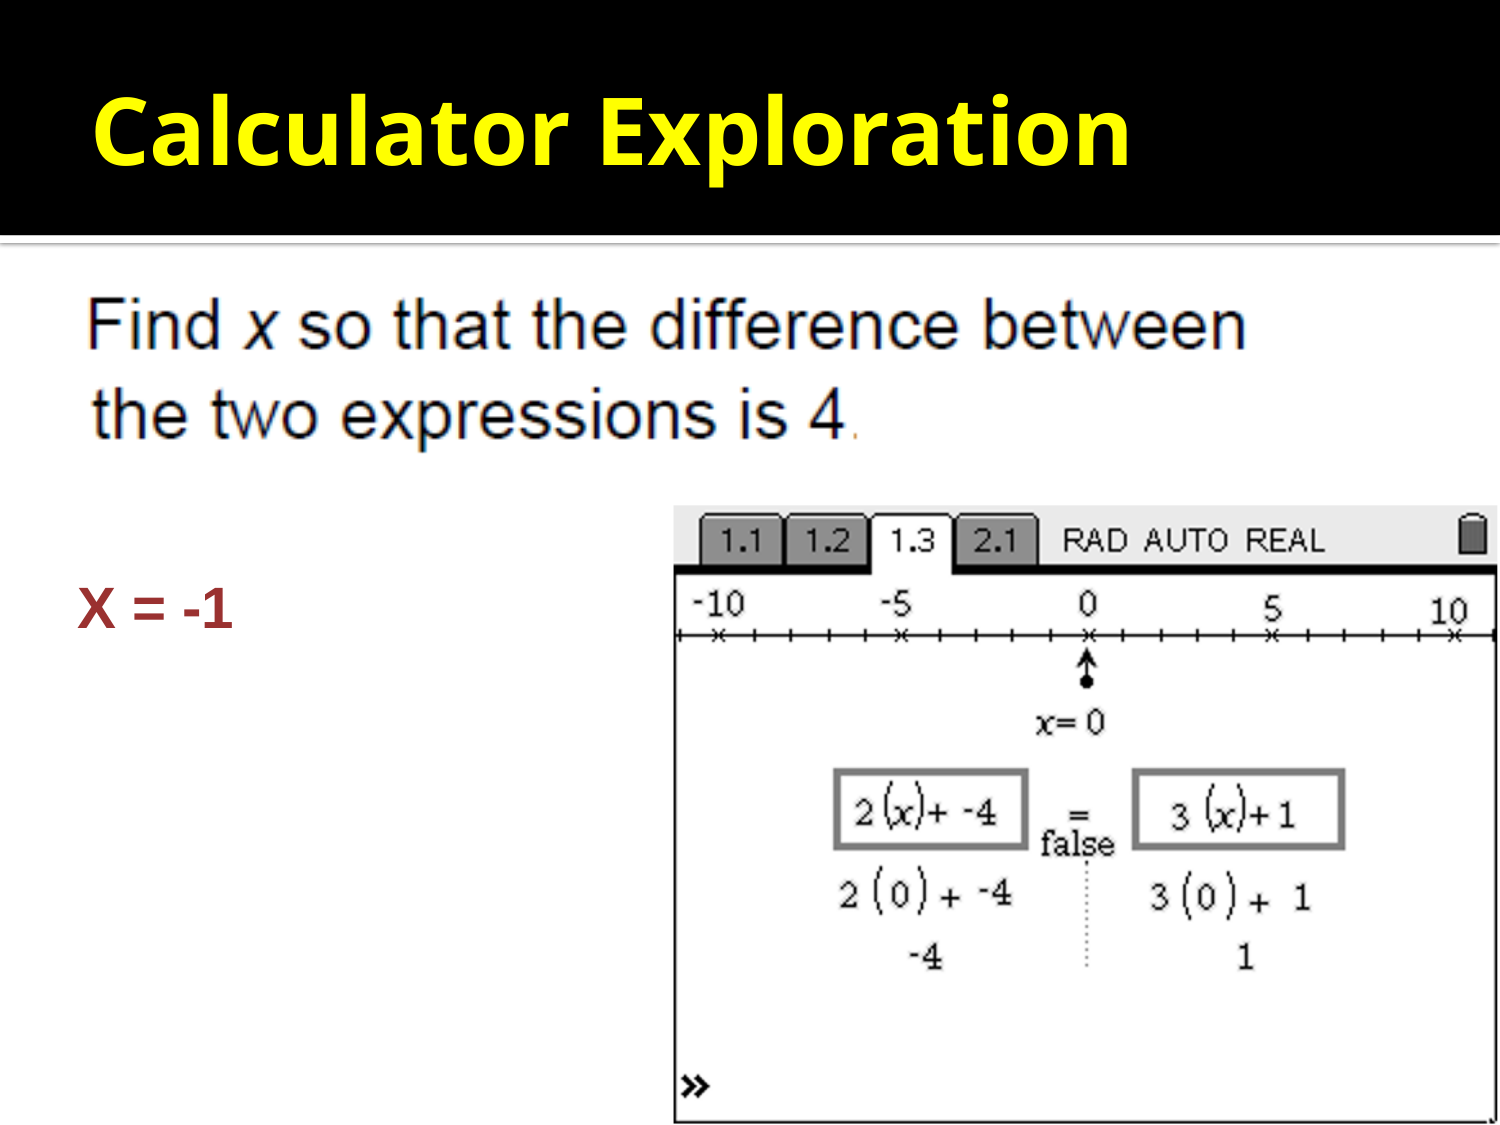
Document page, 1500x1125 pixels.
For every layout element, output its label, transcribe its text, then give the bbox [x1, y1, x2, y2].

title Calculator Exploration [75, 24, 1425, 231]
picture [62, 274, 1266, 476]
text_box X = -1 [62, 562, 288, 648]
picture [666, 499, 1500, 1125]
